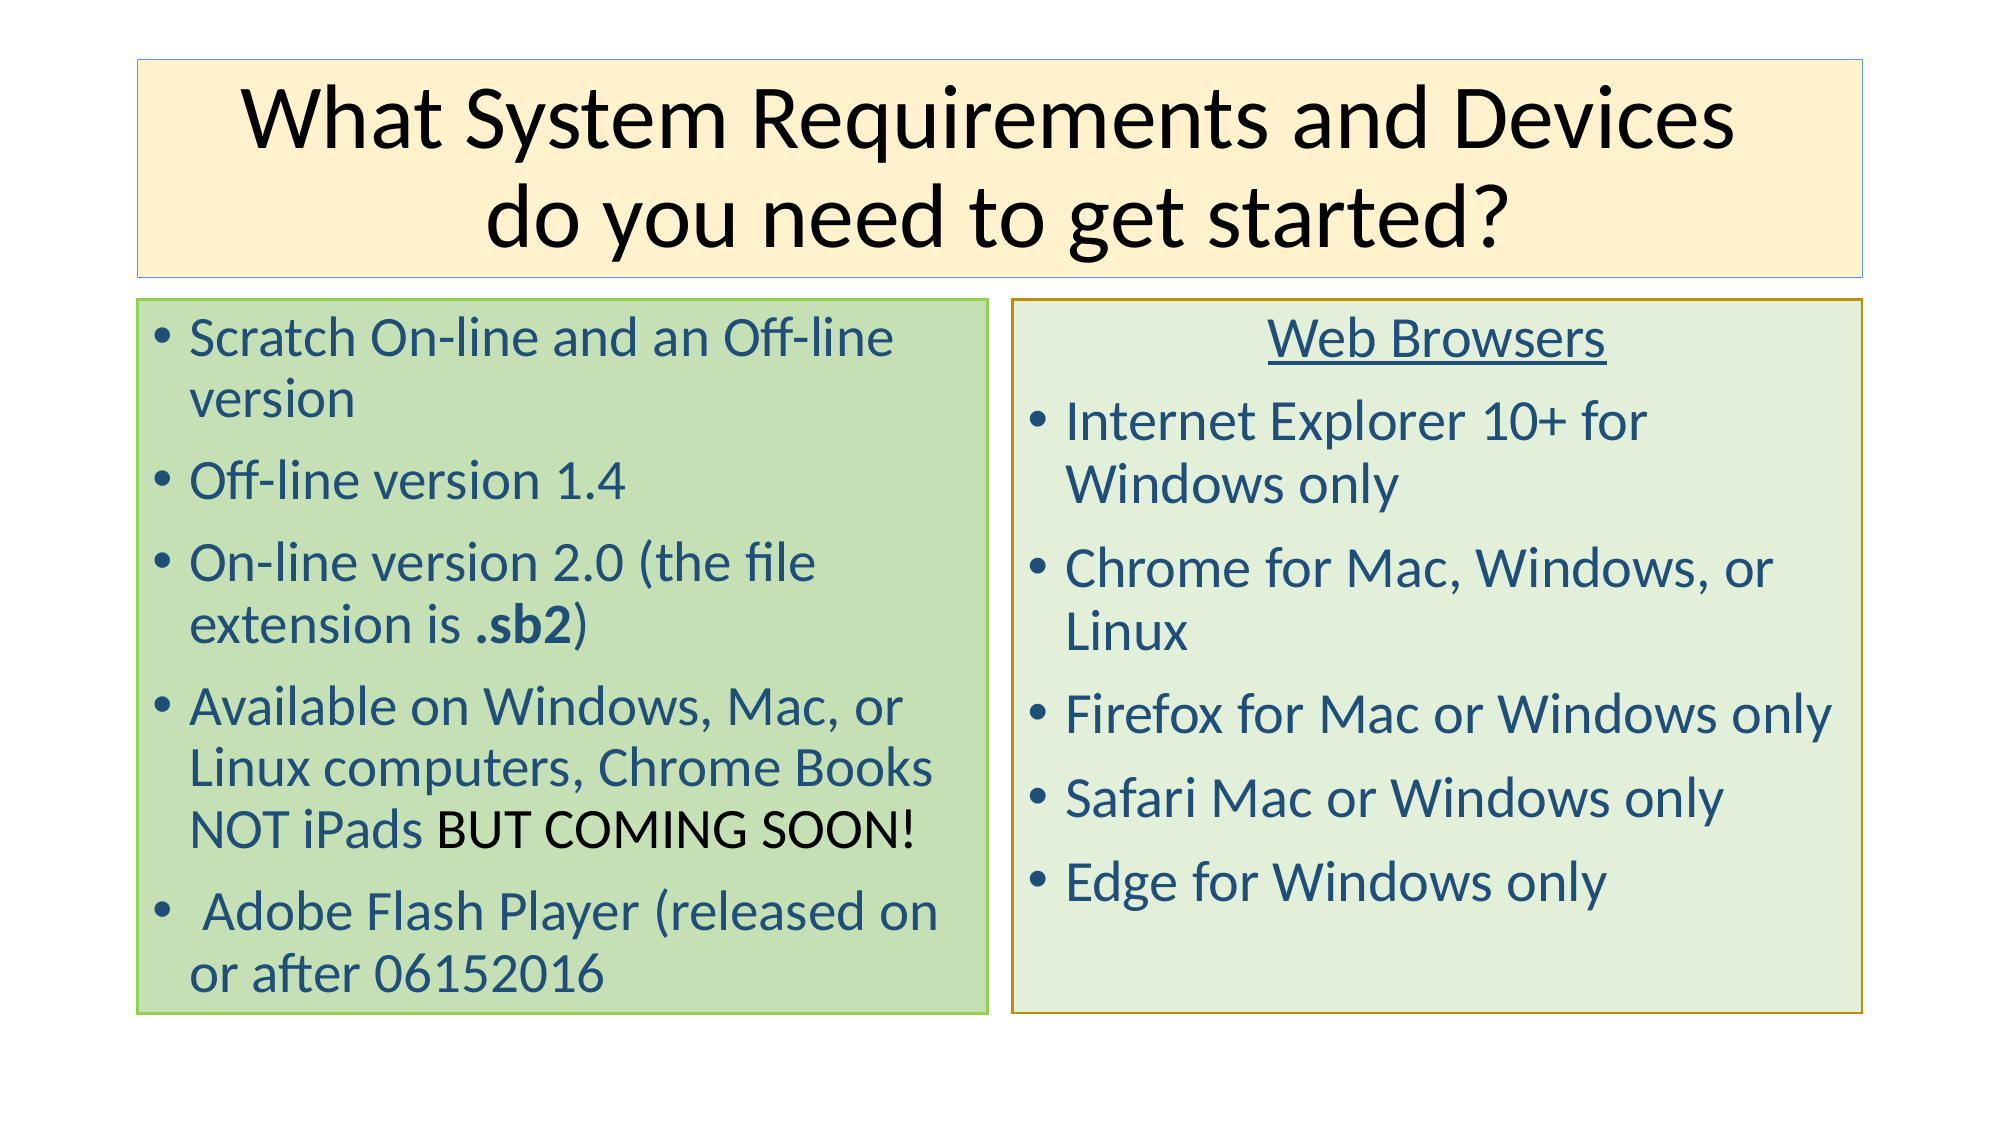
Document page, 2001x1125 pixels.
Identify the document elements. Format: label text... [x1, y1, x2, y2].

title What System Requirements and Devices do you need to get started? [137, 59, 1863, 278]
list Web Browsers Internet Explorer 10+ for Windows only Chrome for Mac, Windows, or Linux Firefox for Mac or Windows only Safari Mac or Windows only Edge for Windows only [1011, 298, 1863, 1014]
list Scratch On-line and an Off-line version Off-line version 1.4 On-line version 2.0 (the file extension is .sb2) Available on Windows, Mac, or Linux computers, Chrome Books NOT iPads BUT COMING SOON! Adobe Flash Player (released on or after 06152016 [136, 298, 989, 1015]
